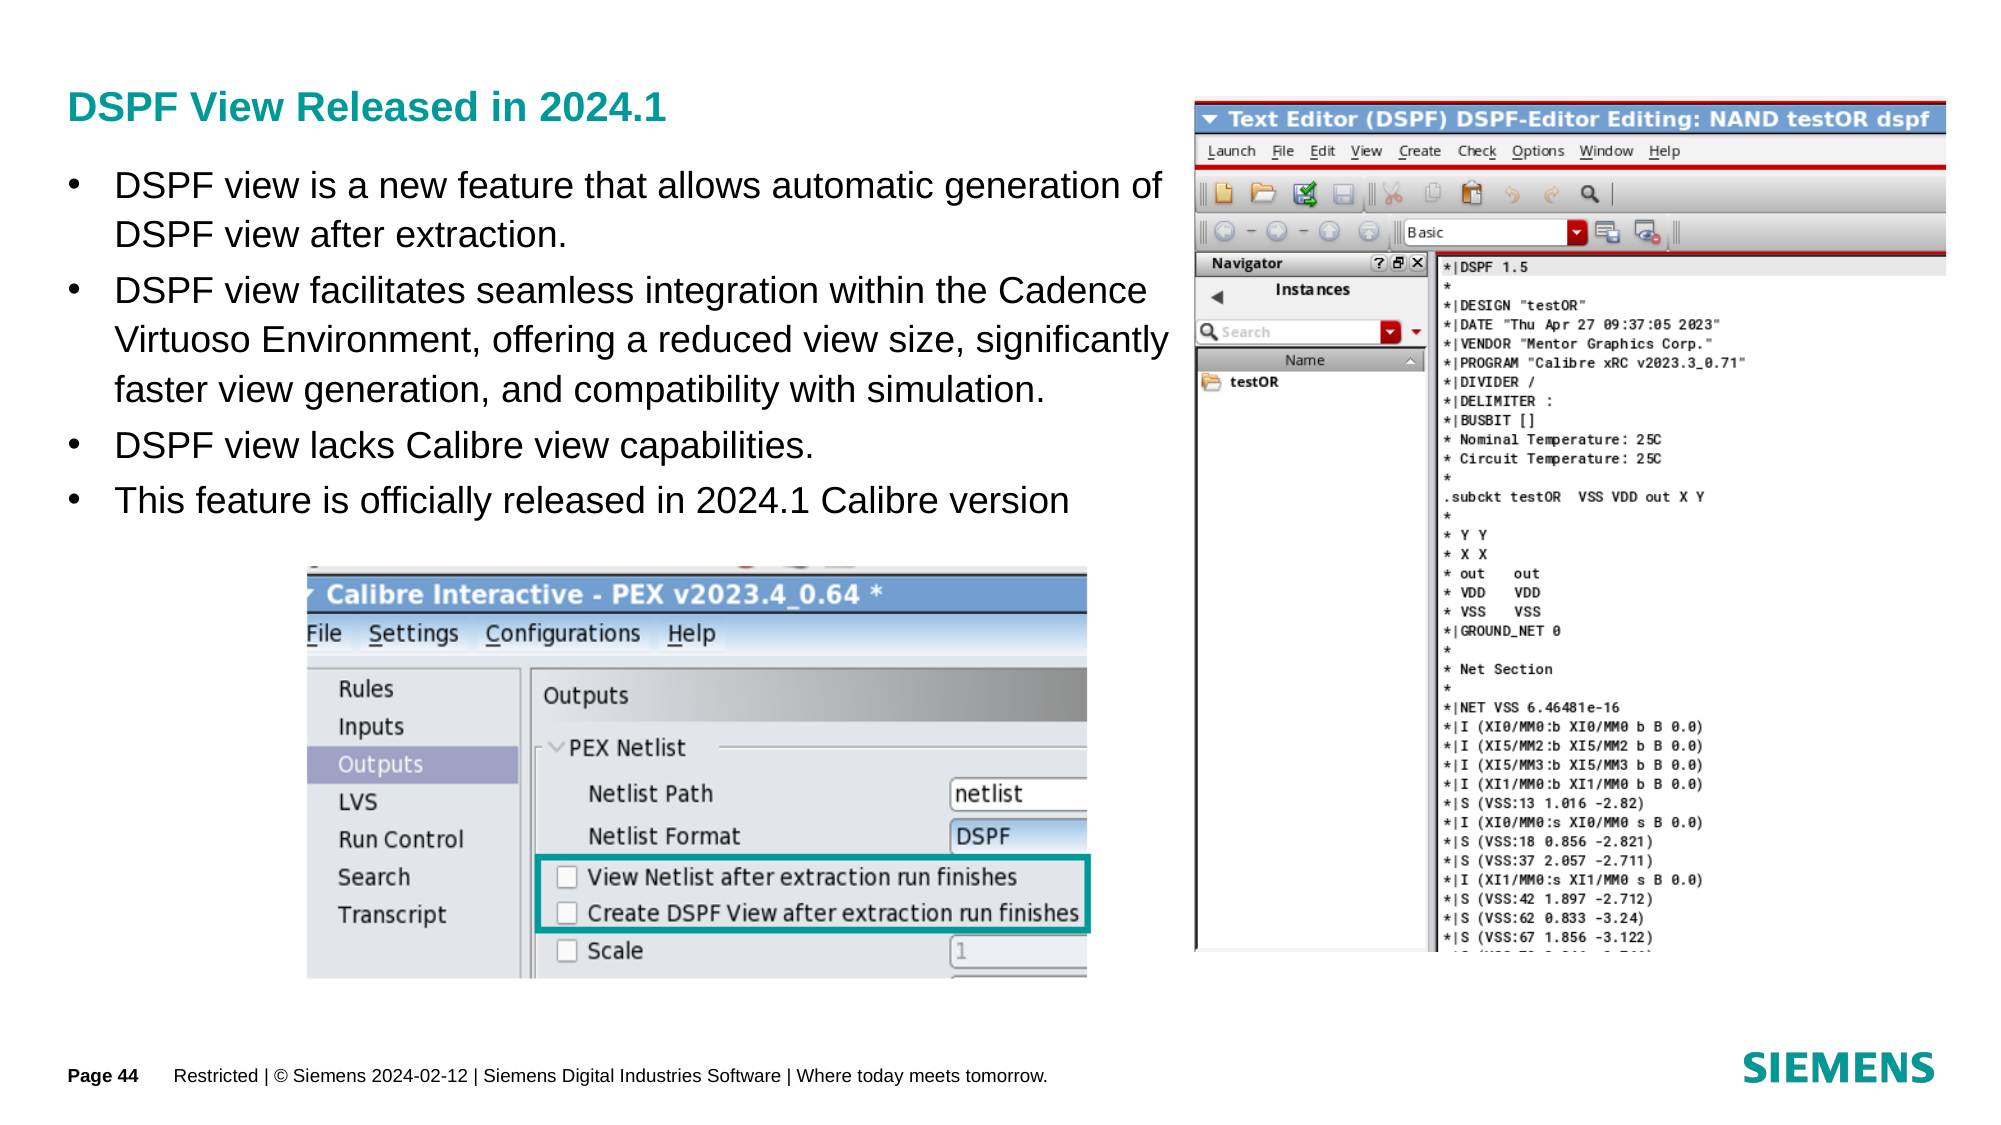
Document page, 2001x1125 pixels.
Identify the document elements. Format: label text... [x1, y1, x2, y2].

picture [1194, 95, 1947, 952]
slide_number Page 44 [67, 1035, 174, 1125]
title DSPF View Released in 2024.1 [67, 78, 1082, 134]
list DSPF view is a new feature that allows automatic generation of DSPF view after extraction. DSPF view facilitates seamless integration within the Cadence Virtuoso Environment, offering a reduced view size, significantly faster view generation, and compatibility with simulation. DSPF view lacks Calibre view capabilities. This feature is officially released in 2024.1 Calibre version [67, 156, 1194, 543]
picture [302, 565, 1095, 984]
footer Restricted | © Siemens 2024-02-12 | Siemens Digital Industries Software | Where today meets tomorrow. [174, 1035, 1686, 1125]
picture [1744, 1052, 1934, 1083]
